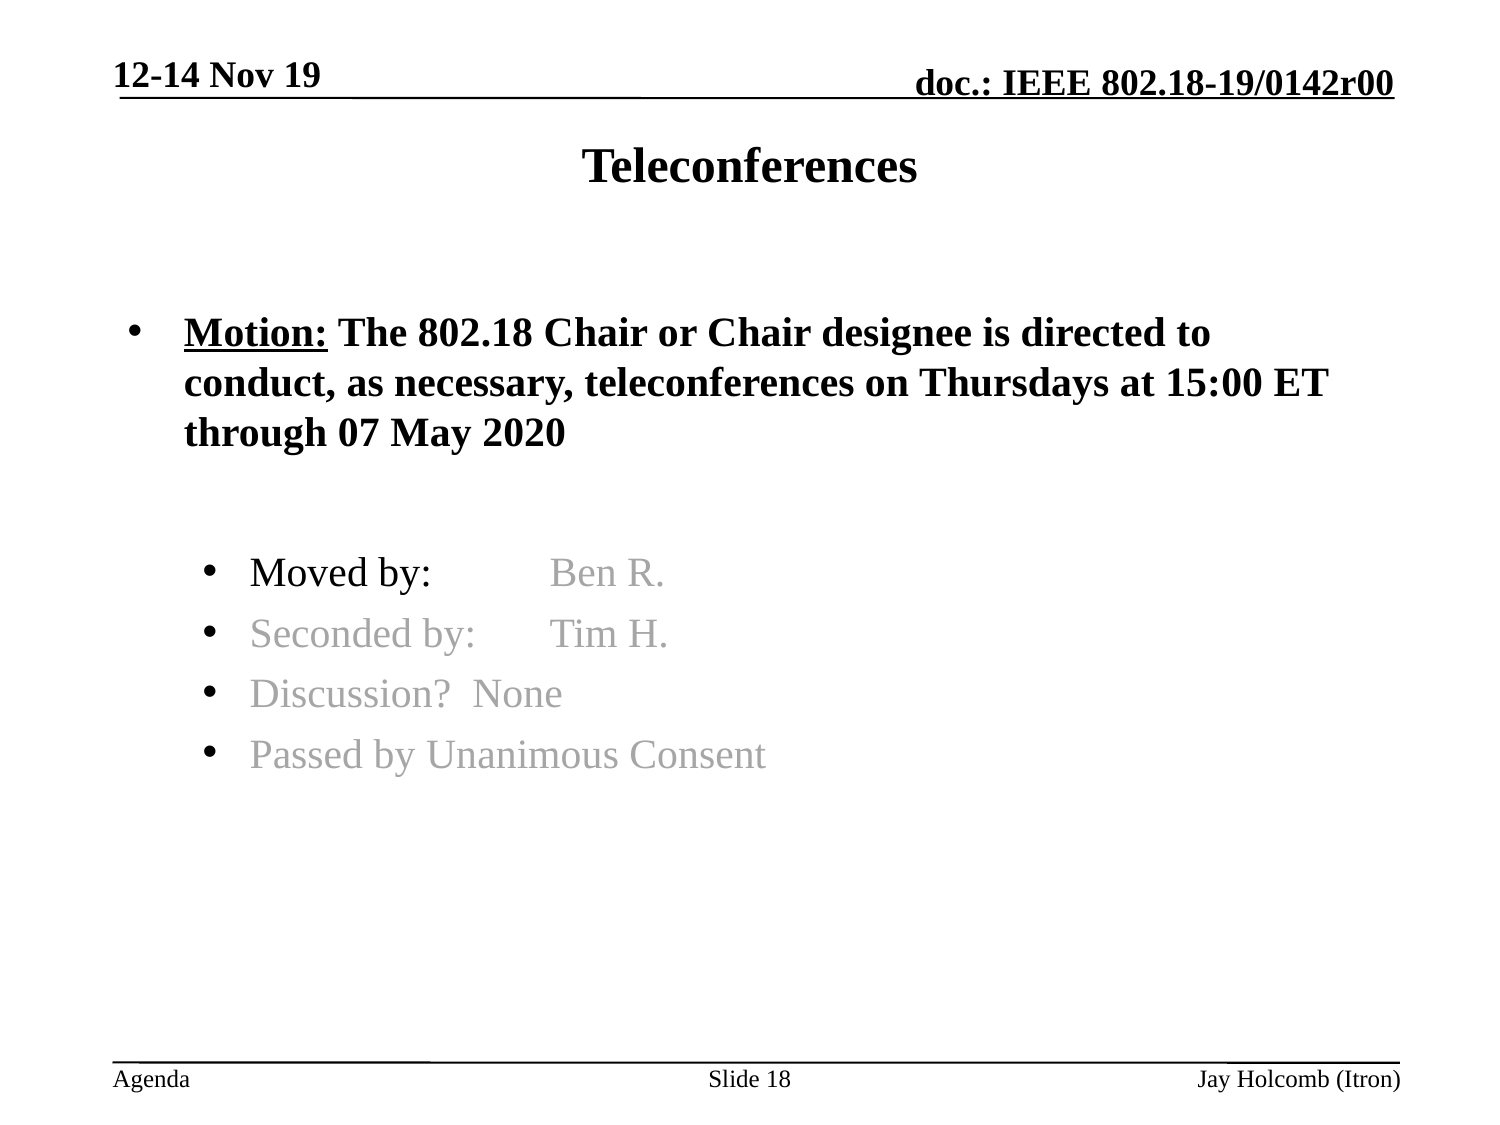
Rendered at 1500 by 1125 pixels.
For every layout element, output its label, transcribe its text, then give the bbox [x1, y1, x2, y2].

footer Jay Holcomb (Itron) [878, 1061, 1402, 1093]
slide_number Slide 18 [699, 1061, 800, 1123]
title Teleconferences [112, 112, 1388, 213]
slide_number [112, 49, 488, 95]
list Motion: The 802.18 Chair or Chair designee is directed to conduct, as necessary, teleconferences on Thursdays at 15:00 ET through 07 May 2020 Moved by: Ben R. Seconded by: Tim H. Discussion? None Passed by Unanimous Consent [112, 224, 1363, 901]
